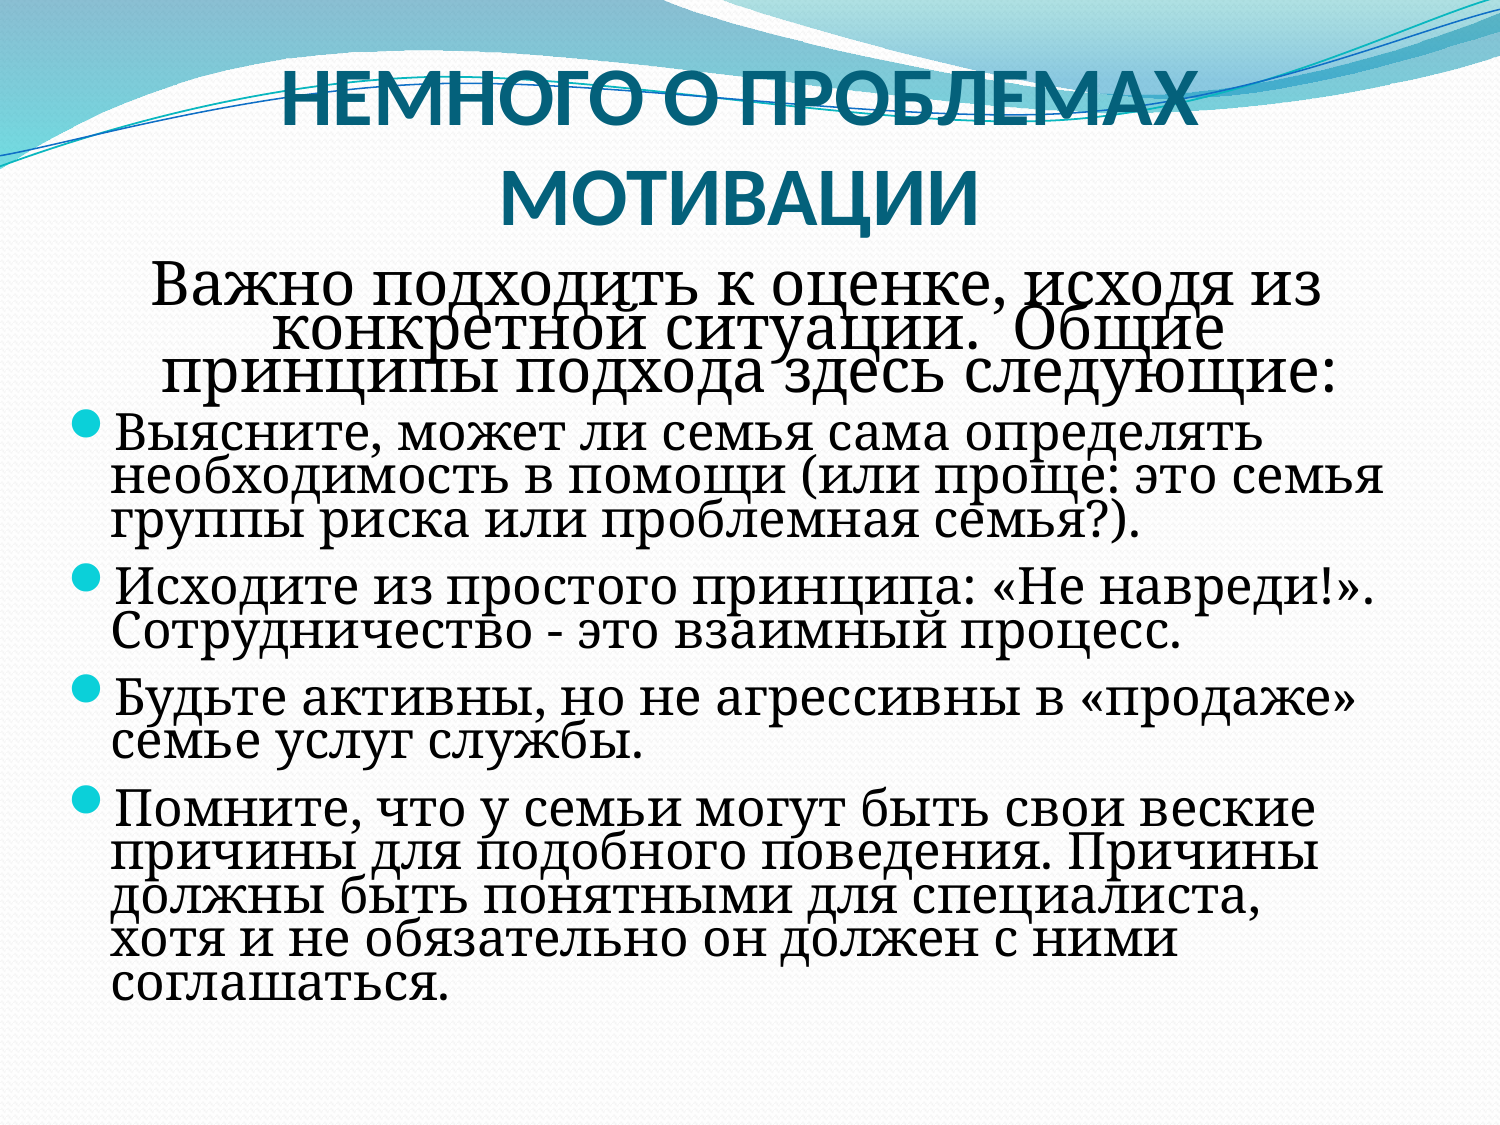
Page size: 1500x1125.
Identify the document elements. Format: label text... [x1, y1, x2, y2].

list Важно подходить к оценке, исходя из конкретной ситуации. Общие принципы подхода здесь следующие: Выясните, может ли семья сама определять необходимость в помощи (или проще: это семья группы риска или проблемная семья?). Исходите из простого принципа: «Не навреди!». Сотрудничество - это взаимный процесс. Будьте активны, но не агрессивны в «продаже» семье услуг службы. Помните, что у семьи могут быть свои веские причины для подобного поведения. Причины должны быть понятными для специалиста, хотя и не обязательно он должен с ними соглашаться. [53, 267, 1404, 1038]
title НЕМНОГО О ПРОБЛЕМАХ МОТИВАЦИИ [64, 54, 1415, 243]
